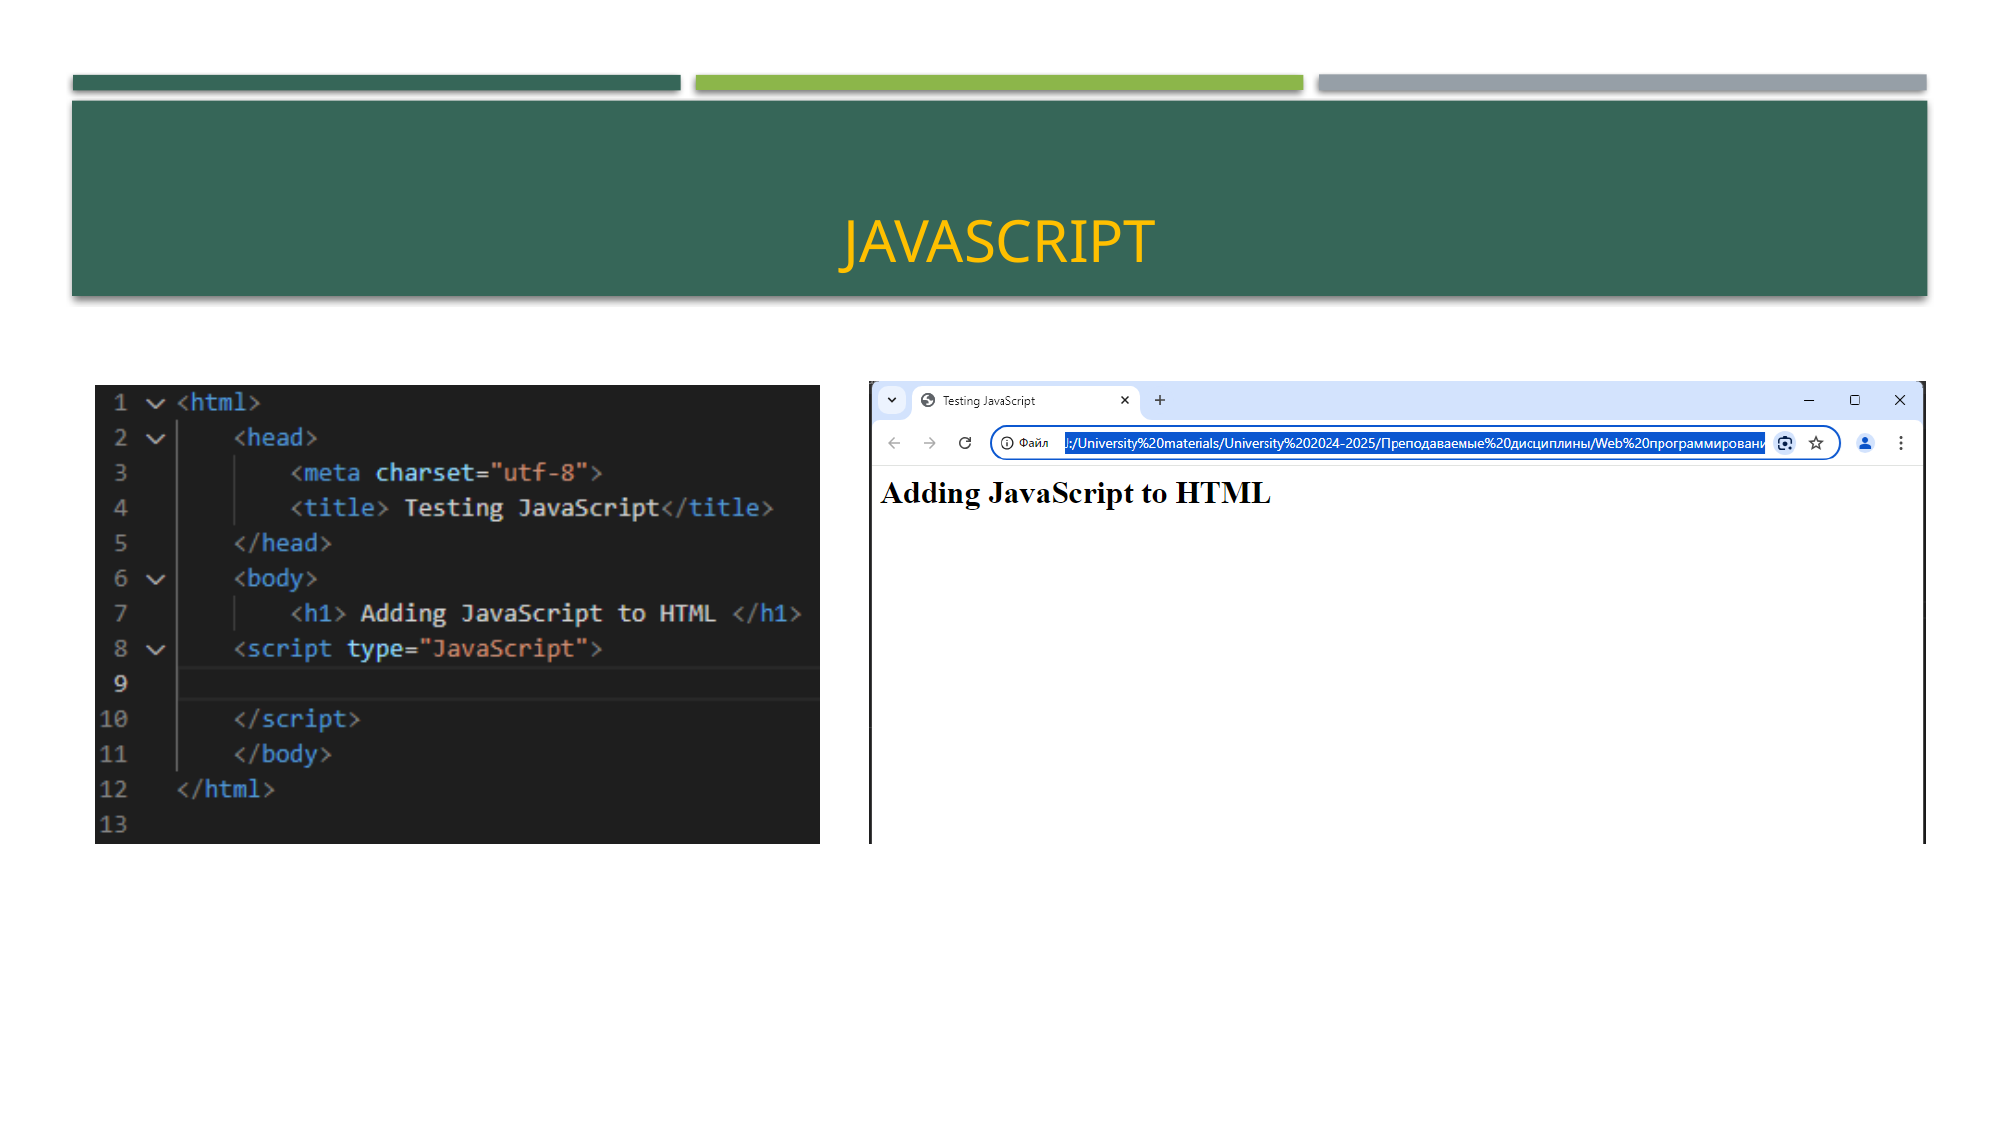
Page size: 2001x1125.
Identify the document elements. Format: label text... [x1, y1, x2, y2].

picture [868, 381, 1926, 844]
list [94, 384, 821, 844]
title JavaScript [95, 115, 1905, 282]
